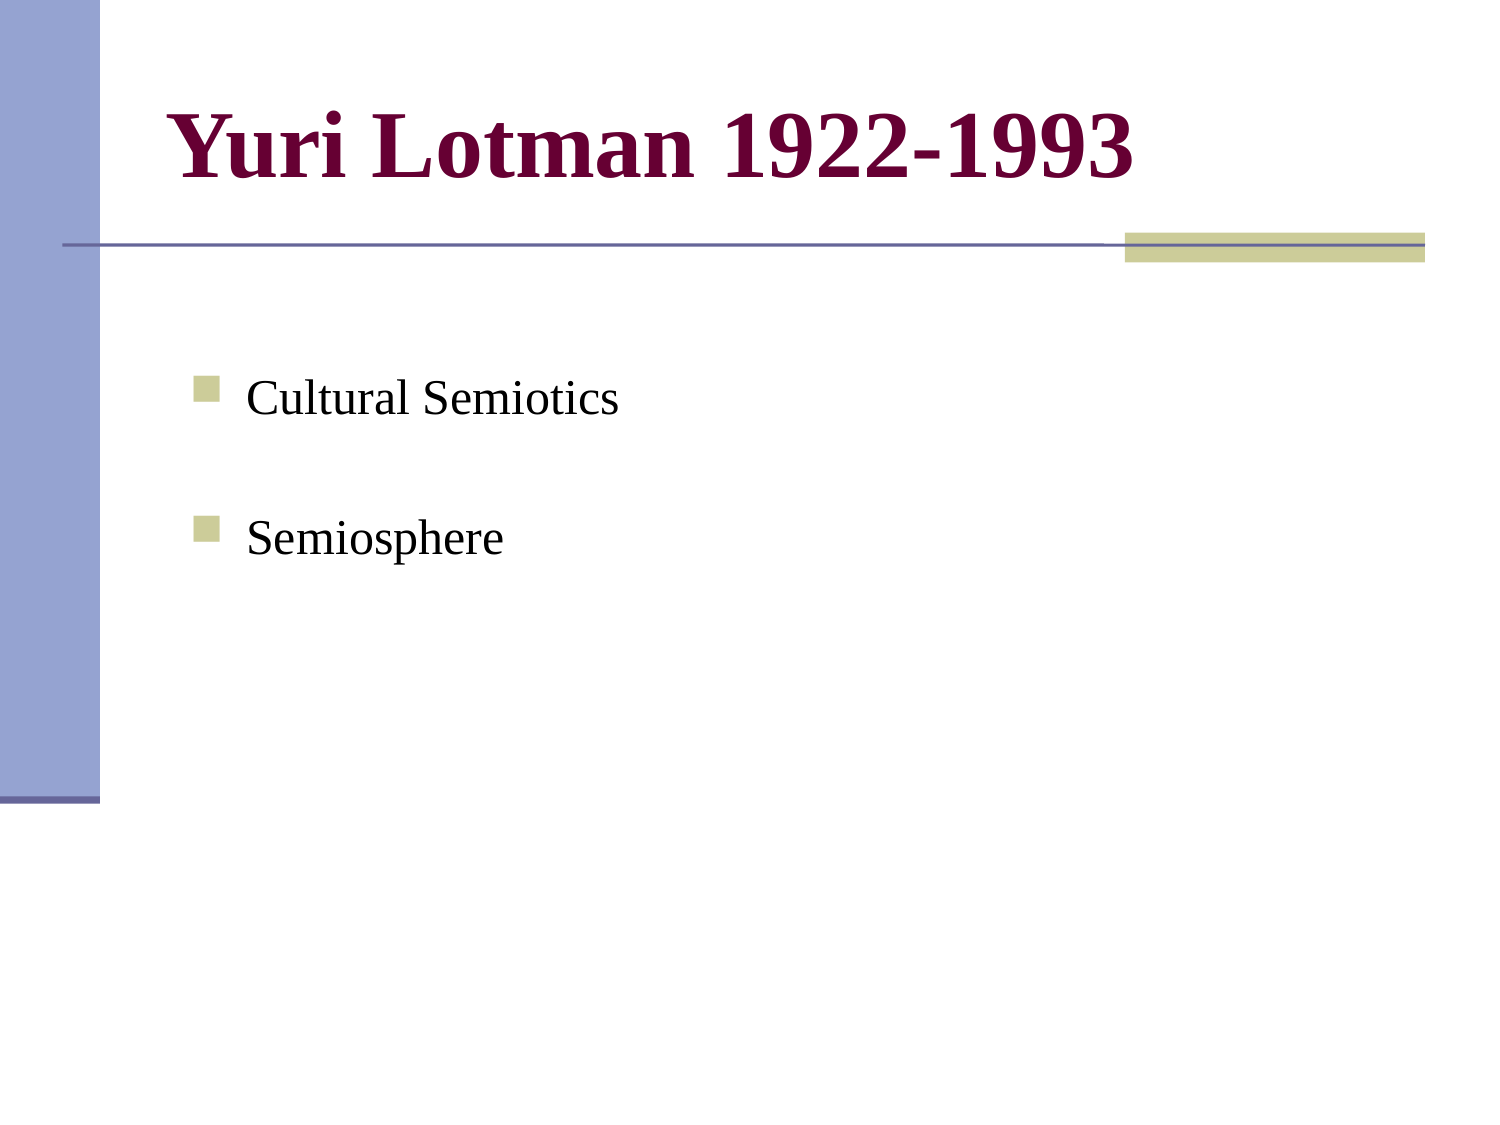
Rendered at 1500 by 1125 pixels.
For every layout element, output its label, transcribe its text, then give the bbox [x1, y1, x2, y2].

title Yuri Lotman 1922-1993 [149, 45, 1426, 234]
list Cultural Semiotics Semiosphere [174, 287, 1451, 963]
